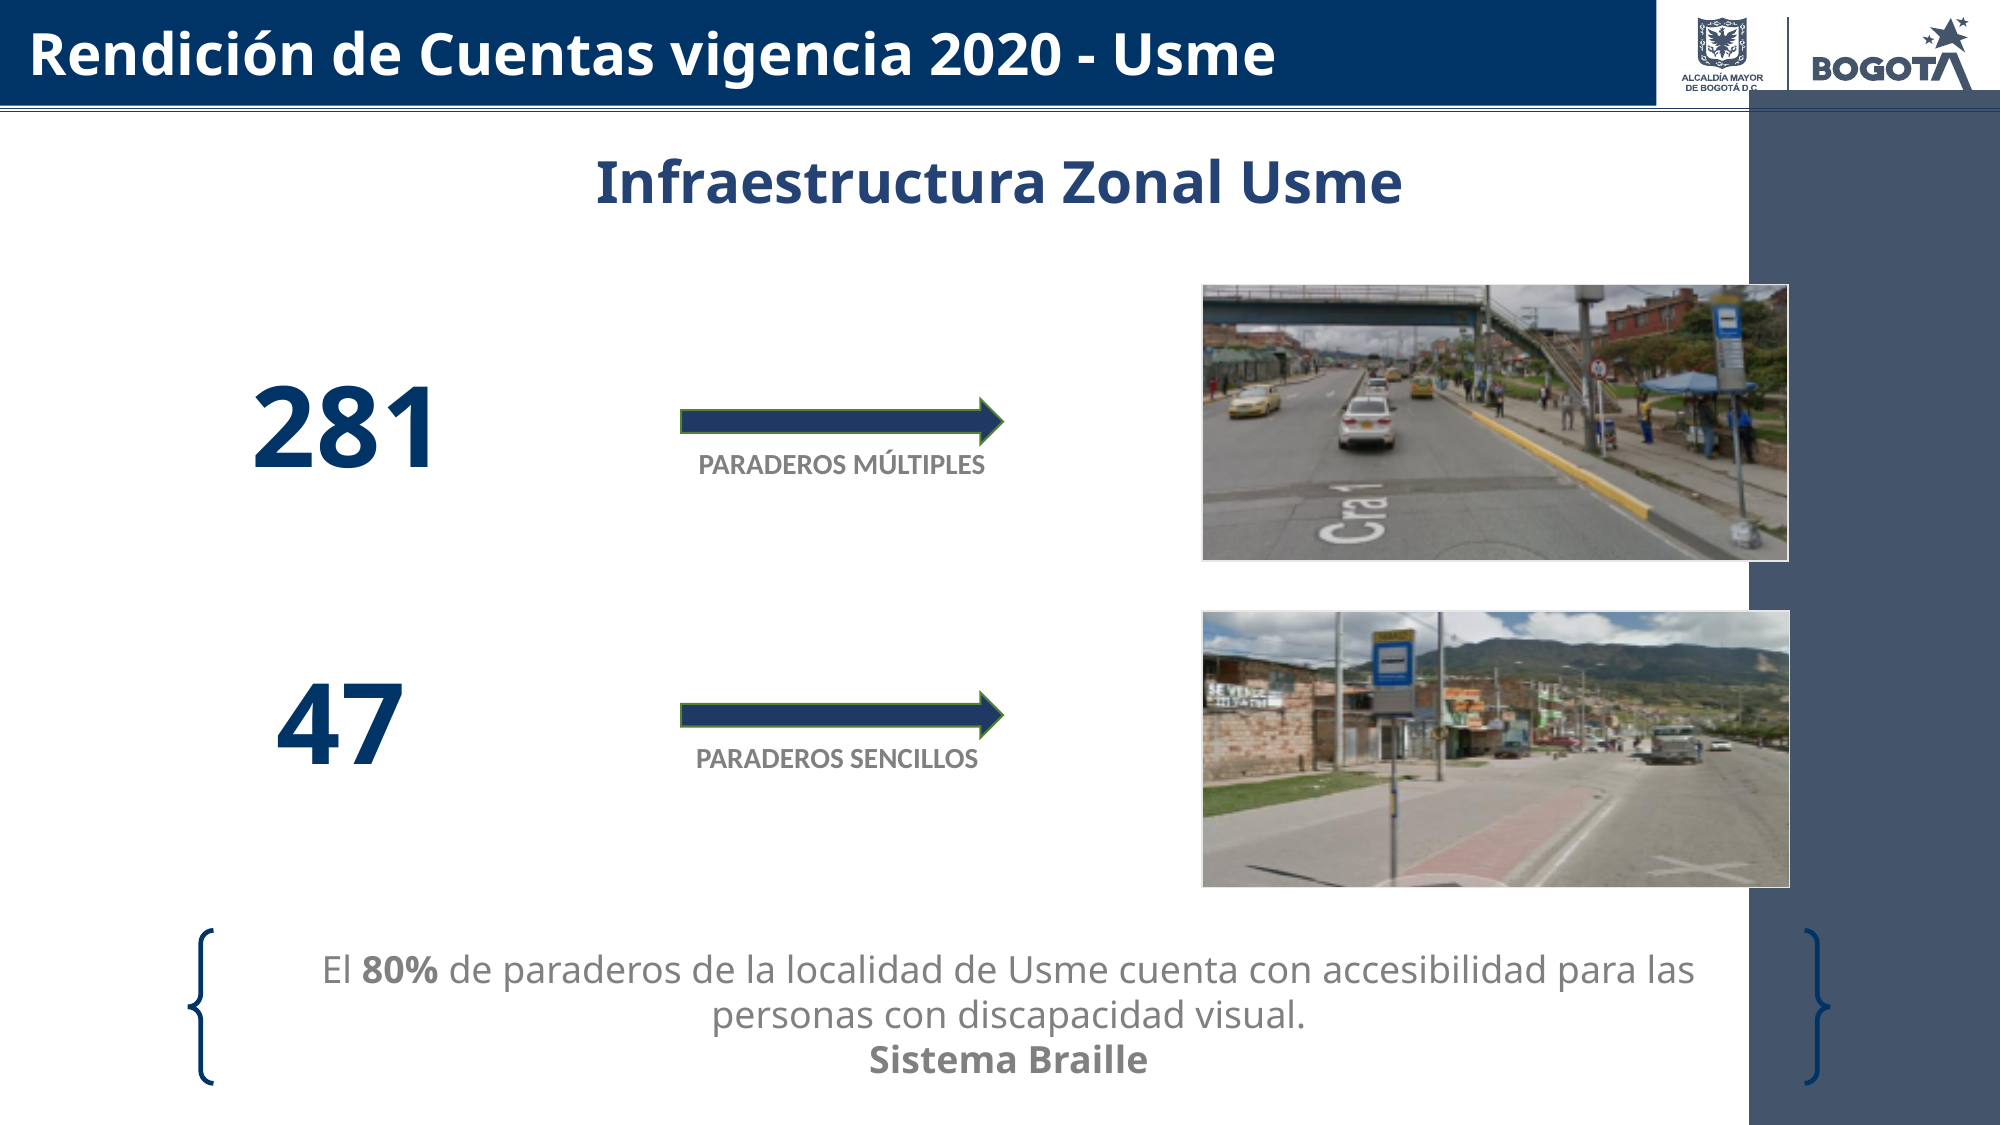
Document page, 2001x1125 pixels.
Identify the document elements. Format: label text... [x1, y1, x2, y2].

text_box El 80% de paraderos de la localidad de Usme cuenta con accesibilidad para las personas con discapacidad visual. Sistema Braille [187, 929, 1831, 1084]
text_box Infraestructura Zonal Usme [208, 140, 1792, 221]
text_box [681, 398, 1004, 489]
text_box [0, 0, 1658, 107]
text_box Rendición de Cuentas vigencia 2020 - Usme [18, 11, 1601, 93]
picture [1202, 611, 1789, 887]
text_box 281 [121, 347, 576, 498]
text_box 47 [113, 644, 568, 795]
picture [1202, 285, 1788, 561]
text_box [681, 692, 1004, 783]
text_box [1681, 17, 1971, 92]
